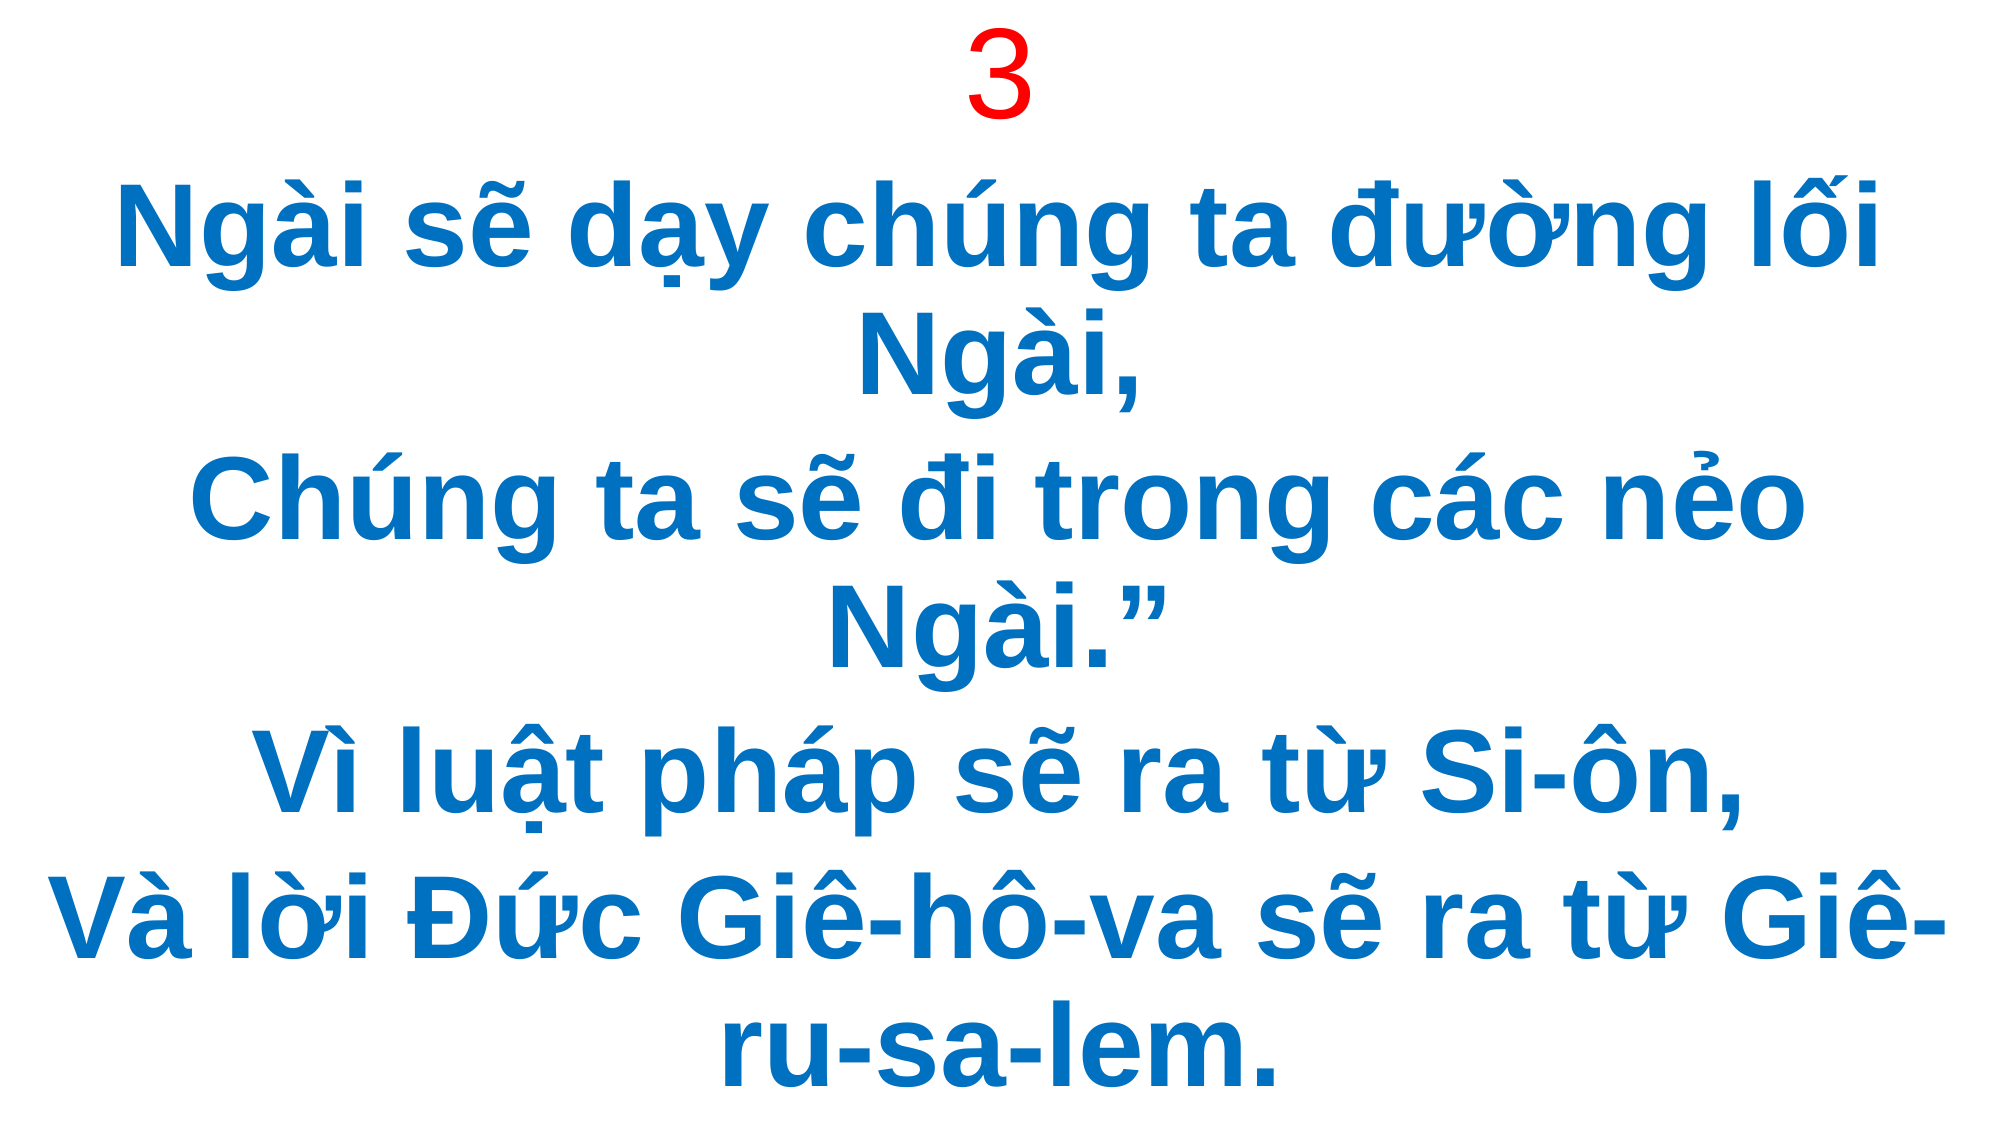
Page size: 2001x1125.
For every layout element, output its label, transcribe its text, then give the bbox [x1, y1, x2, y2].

list 3 Ngài sẽ dạy chúng ta đường lối Ngài, Chúng ta sẽ đi trong các nẻo Ngài.” Vì luật pháp sẽ ra từ Si-ôn, Và lời Đức Giê-hô-va sẽ ra từ Giê-ru-sa-lem. [0, 0, 2000, 1125]
